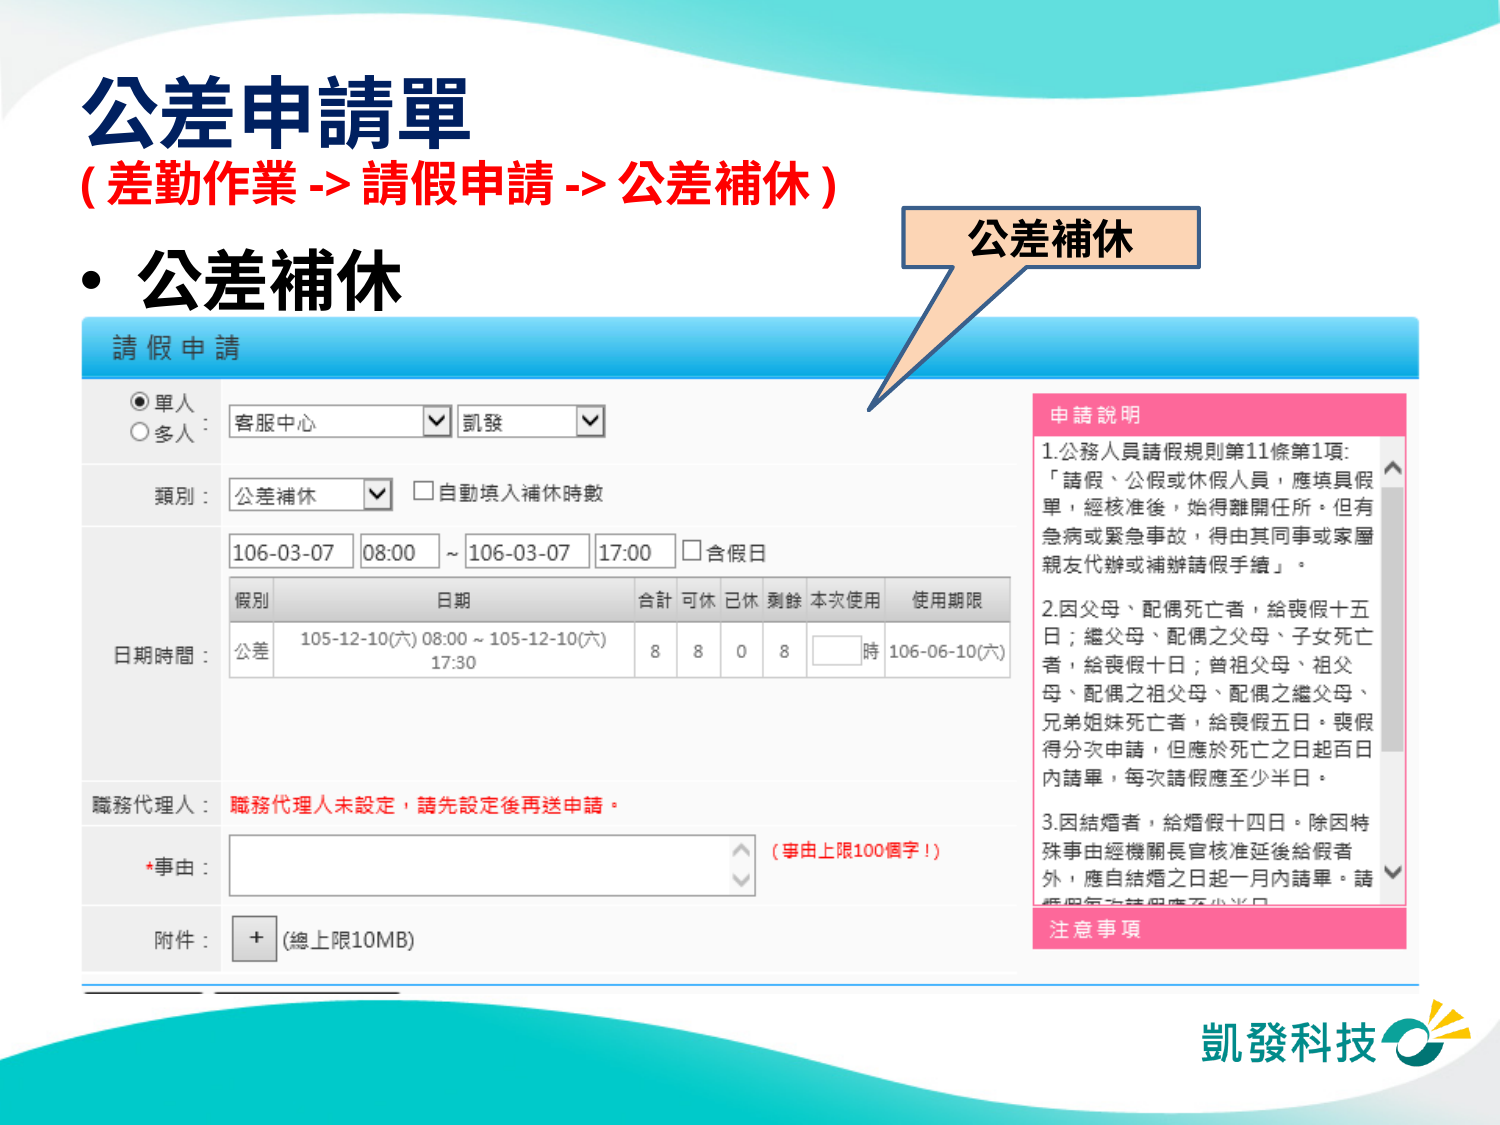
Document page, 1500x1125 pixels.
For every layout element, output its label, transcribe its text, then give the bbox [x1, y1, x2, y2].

list 公差補休 [64, 231, 646, 956]
picture [0, 0, 1500, 1125]
title 公差申請單 (差勤作業->請假申請->公差補休) [64, 66, 1439, 220]
text_box 公差補休 [901, 205, 1201, 312]
